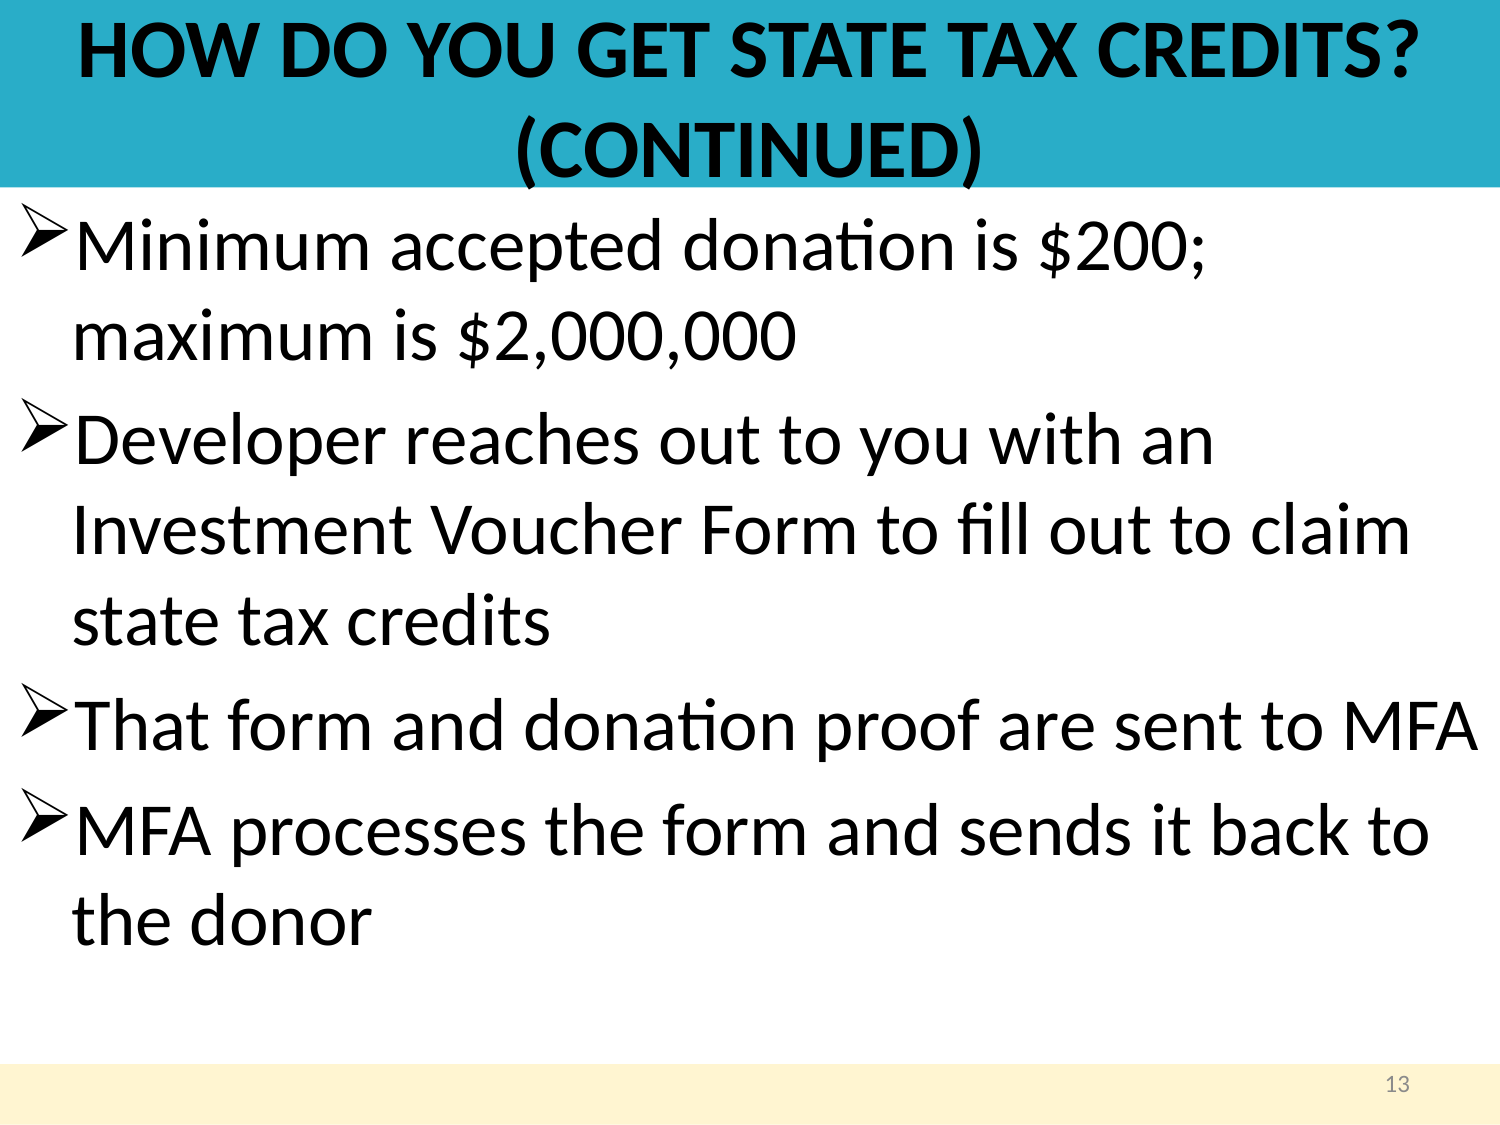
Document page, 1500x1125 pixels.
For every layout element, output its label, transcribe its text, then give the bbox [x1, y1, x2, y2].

list Minimum accepted donation is $200; maximum is $2,000,000 Developer reaches out to you with an Investment Voucher Form to fill out to claim state tax credits That form and donation proof are sent to MFA MFA processes the form and sends it back to the donor [0, 187, 1500, 1063]
slide_number 13 [1350, 1062, 1425, 1103]
title HOW DO YOU GET STATE TAX CREDITS? (CONTINUED) [0, 0, 1500, 187]
